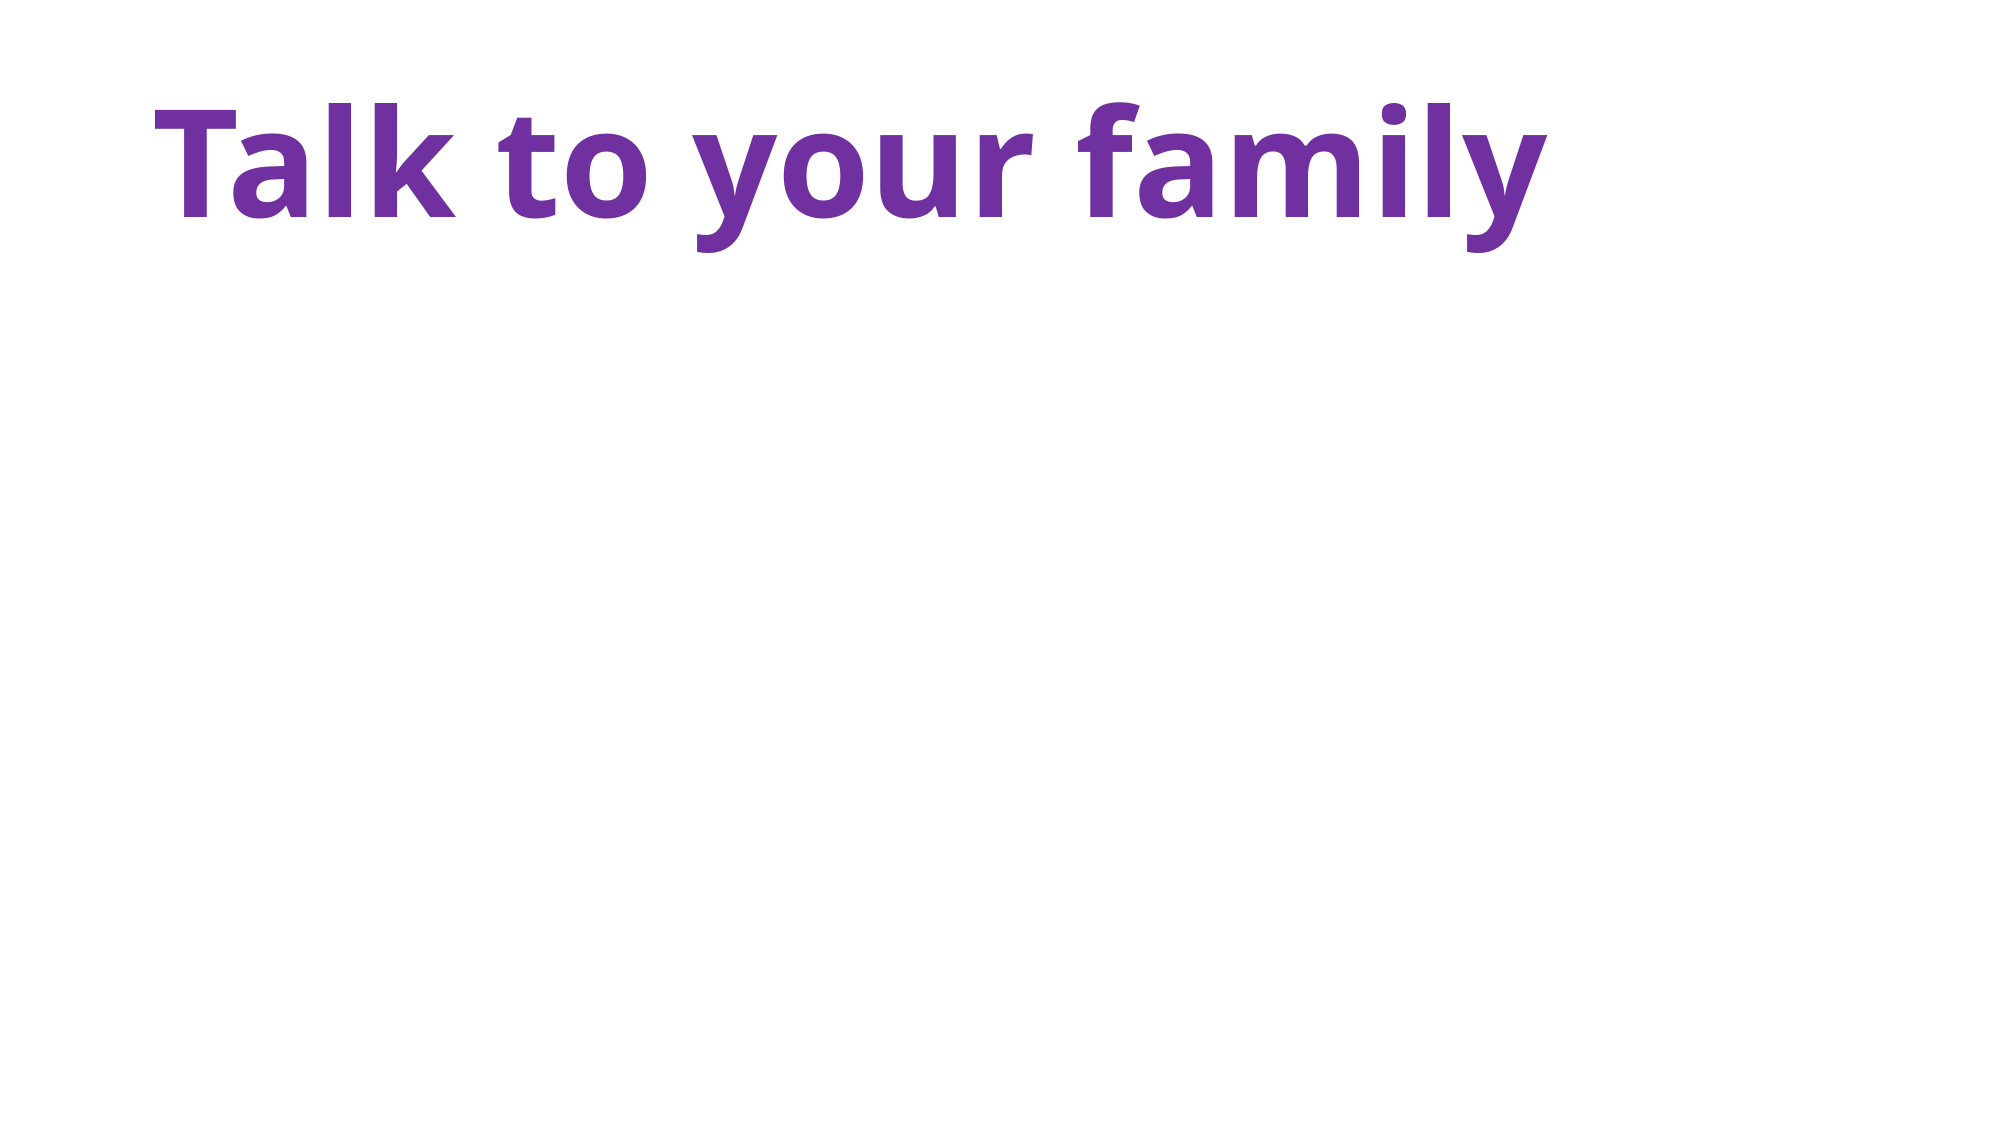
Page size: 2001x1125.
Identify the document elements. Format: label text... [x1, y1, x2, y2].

title Talk to your family [137, 59, 1863, 278]
